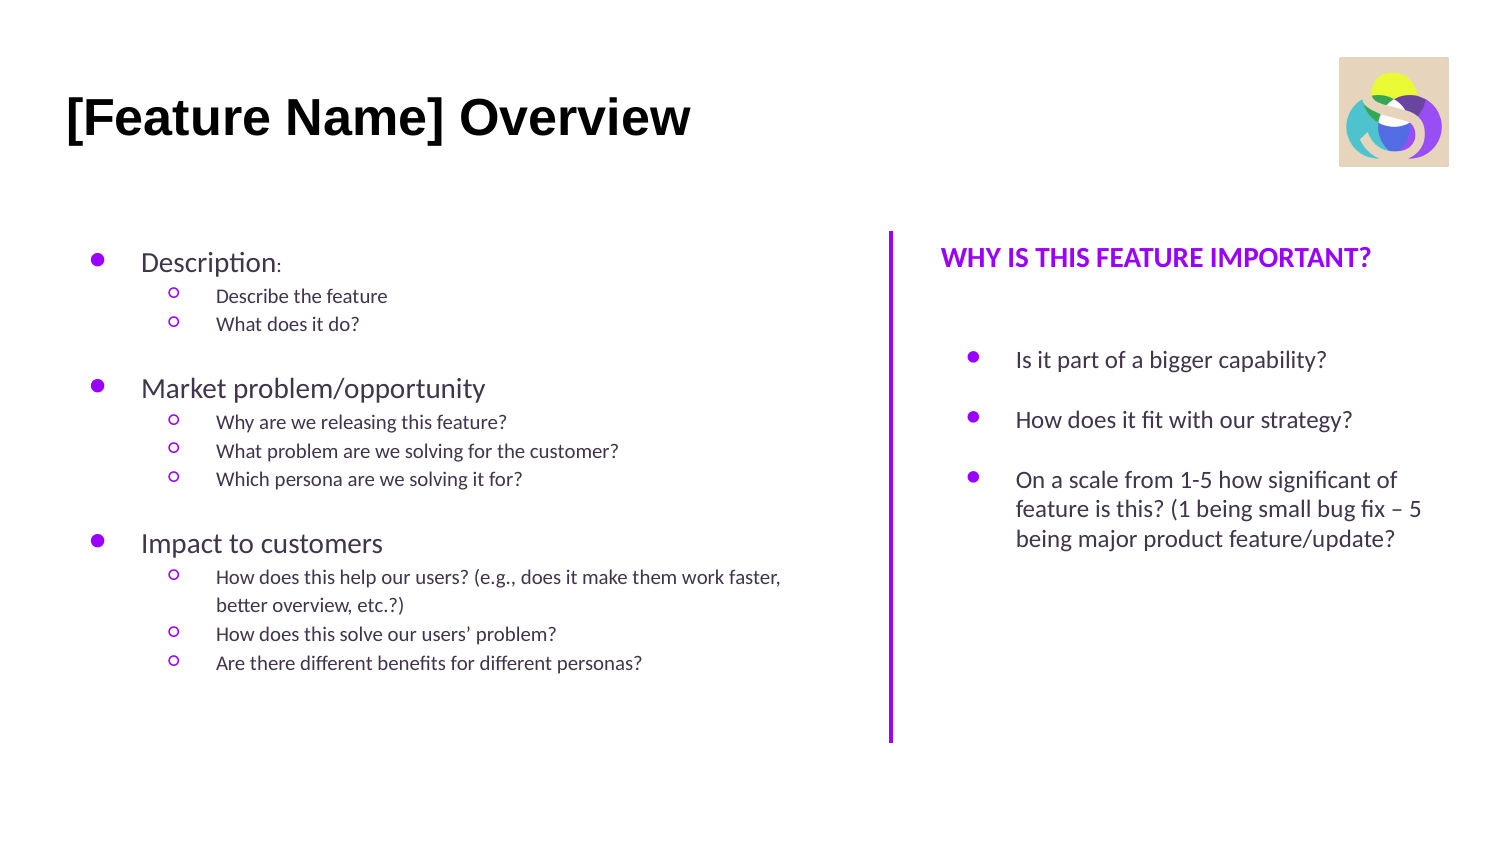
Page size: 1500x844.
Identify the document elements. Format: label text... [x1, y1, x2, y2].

title [Feature Name] Overview [51, 72, 1340, 167]
text_box WHY IS THIS FEATURE IMPORTANT? Is it part of a bigger capability? How does it fit with our strategy? On a scale from 1-5 how significant of feature is this? (1 being small bug fix – 5 being major product feature/update? [925, 230, 1449, 561]
picture [1339, 57, 1449, 167]
text_box Description: Describe the feature What does it do? Market problem/opportunity Why are we releasing this feature? What problem are we solving for the customer? Which persona are we solving it for? Impact to customers How does this help our users? (e.g., does it make them work faster, better overview, etc.?) How does this solve our users’ problem? Are there different benefits for different personas? [51, 230, 844, 740]
